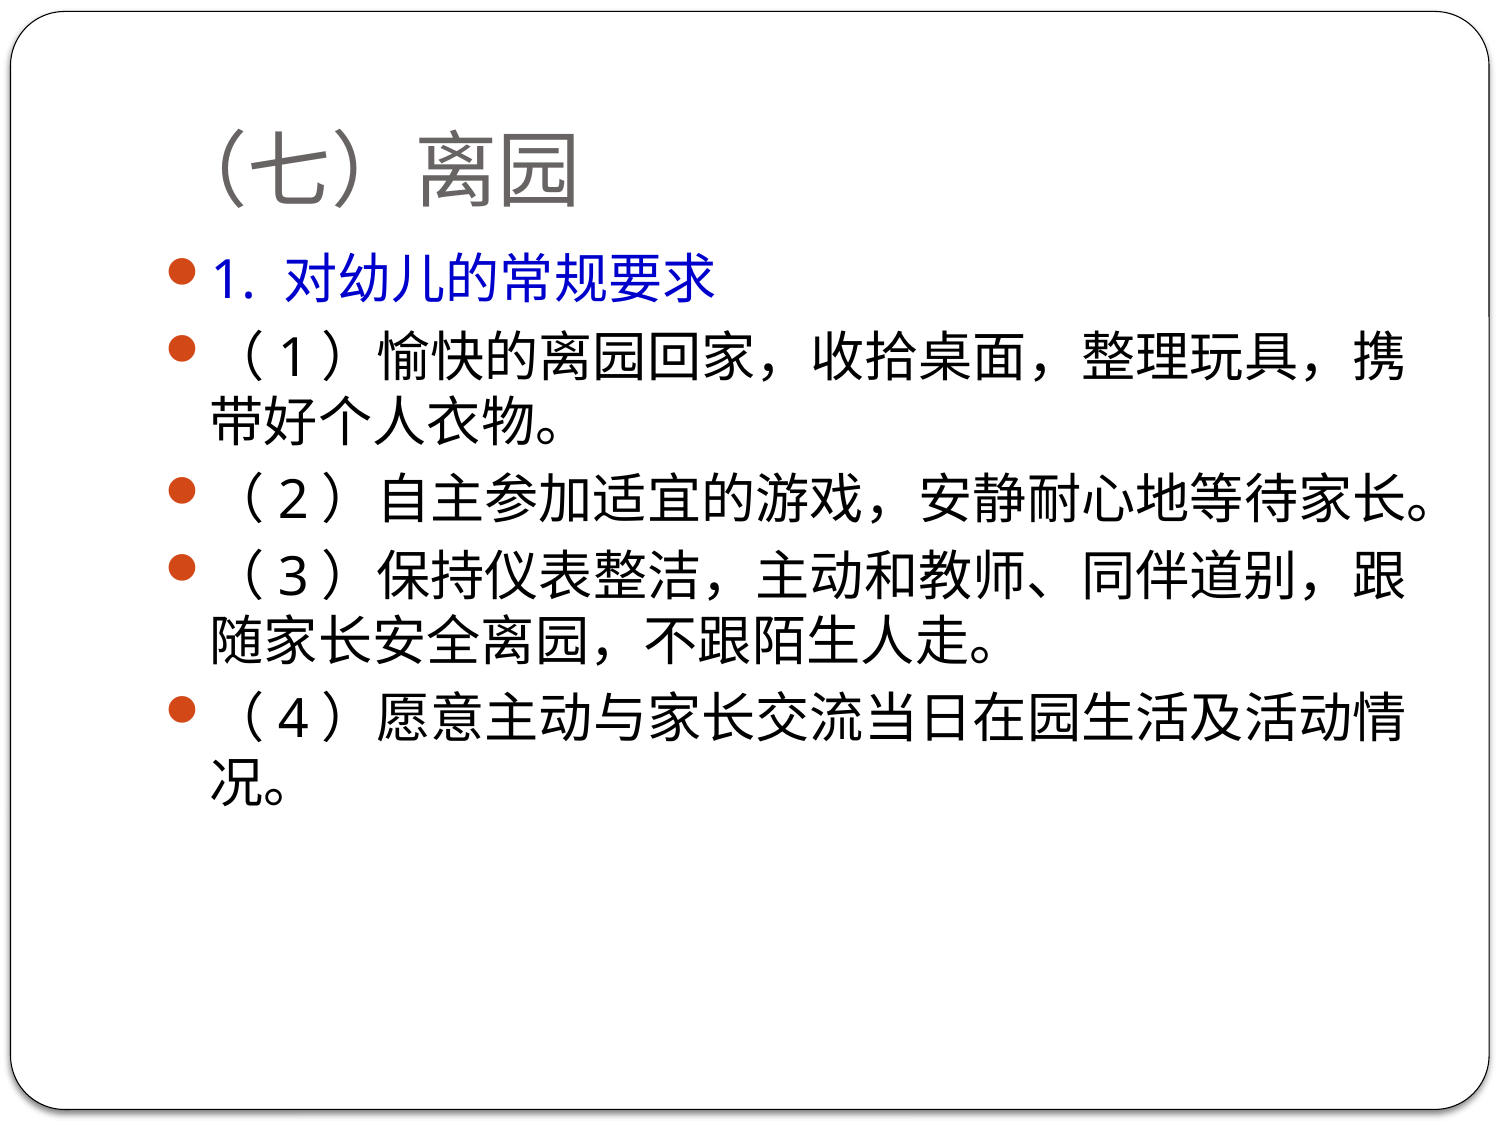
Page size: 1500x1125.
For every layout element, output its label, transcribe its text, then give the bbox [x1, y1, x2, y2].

title （七）离园 [150, 45, 1425, 233]
list 1. 对幼儿的常规要求 （1）愉快的离园回家，收拾桌面，整理玩具，携带好个人衣物。 （2）自主参加适宜的游戏，安静耐心地等待家长。 （3）保持仪表整洁，主动和教师、同伴道别，跟随家长安全离园，不跟陌生人走。 （4）愿意主动与家长交流当日在园生活及活动情况。 [150, 237, 1425, 988]
